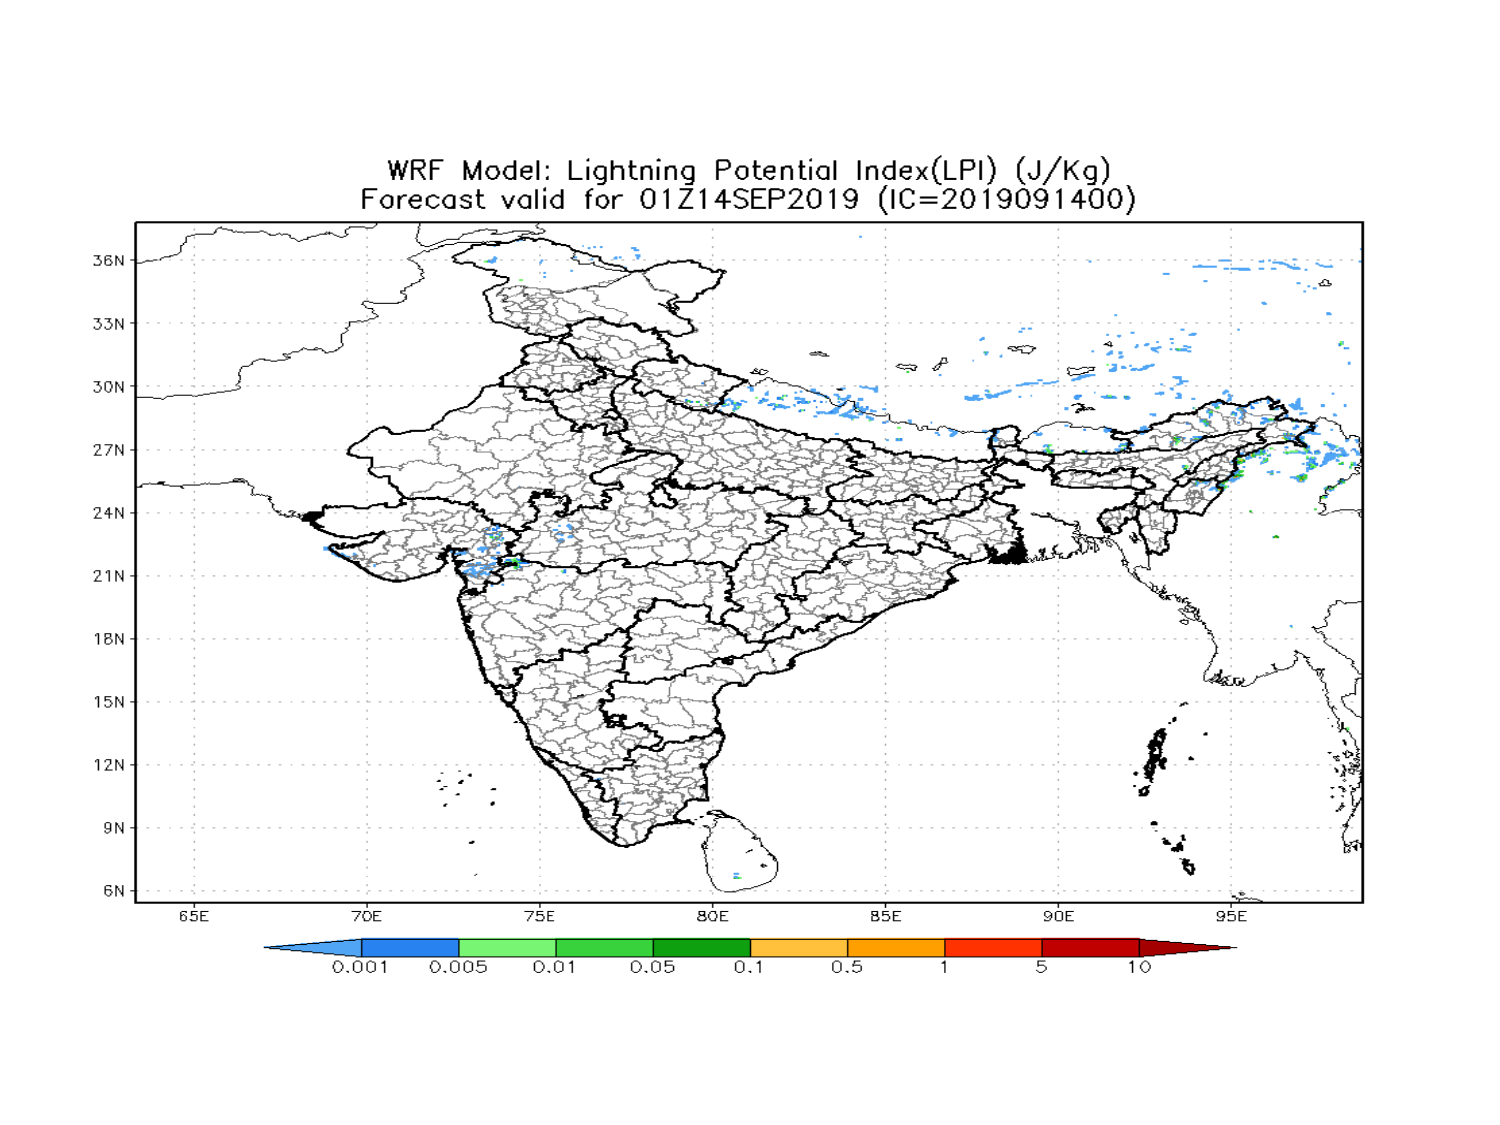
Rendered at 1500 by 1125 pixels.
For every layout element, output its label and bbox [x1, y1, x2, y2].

picture [74, 149, 1426, 976]
